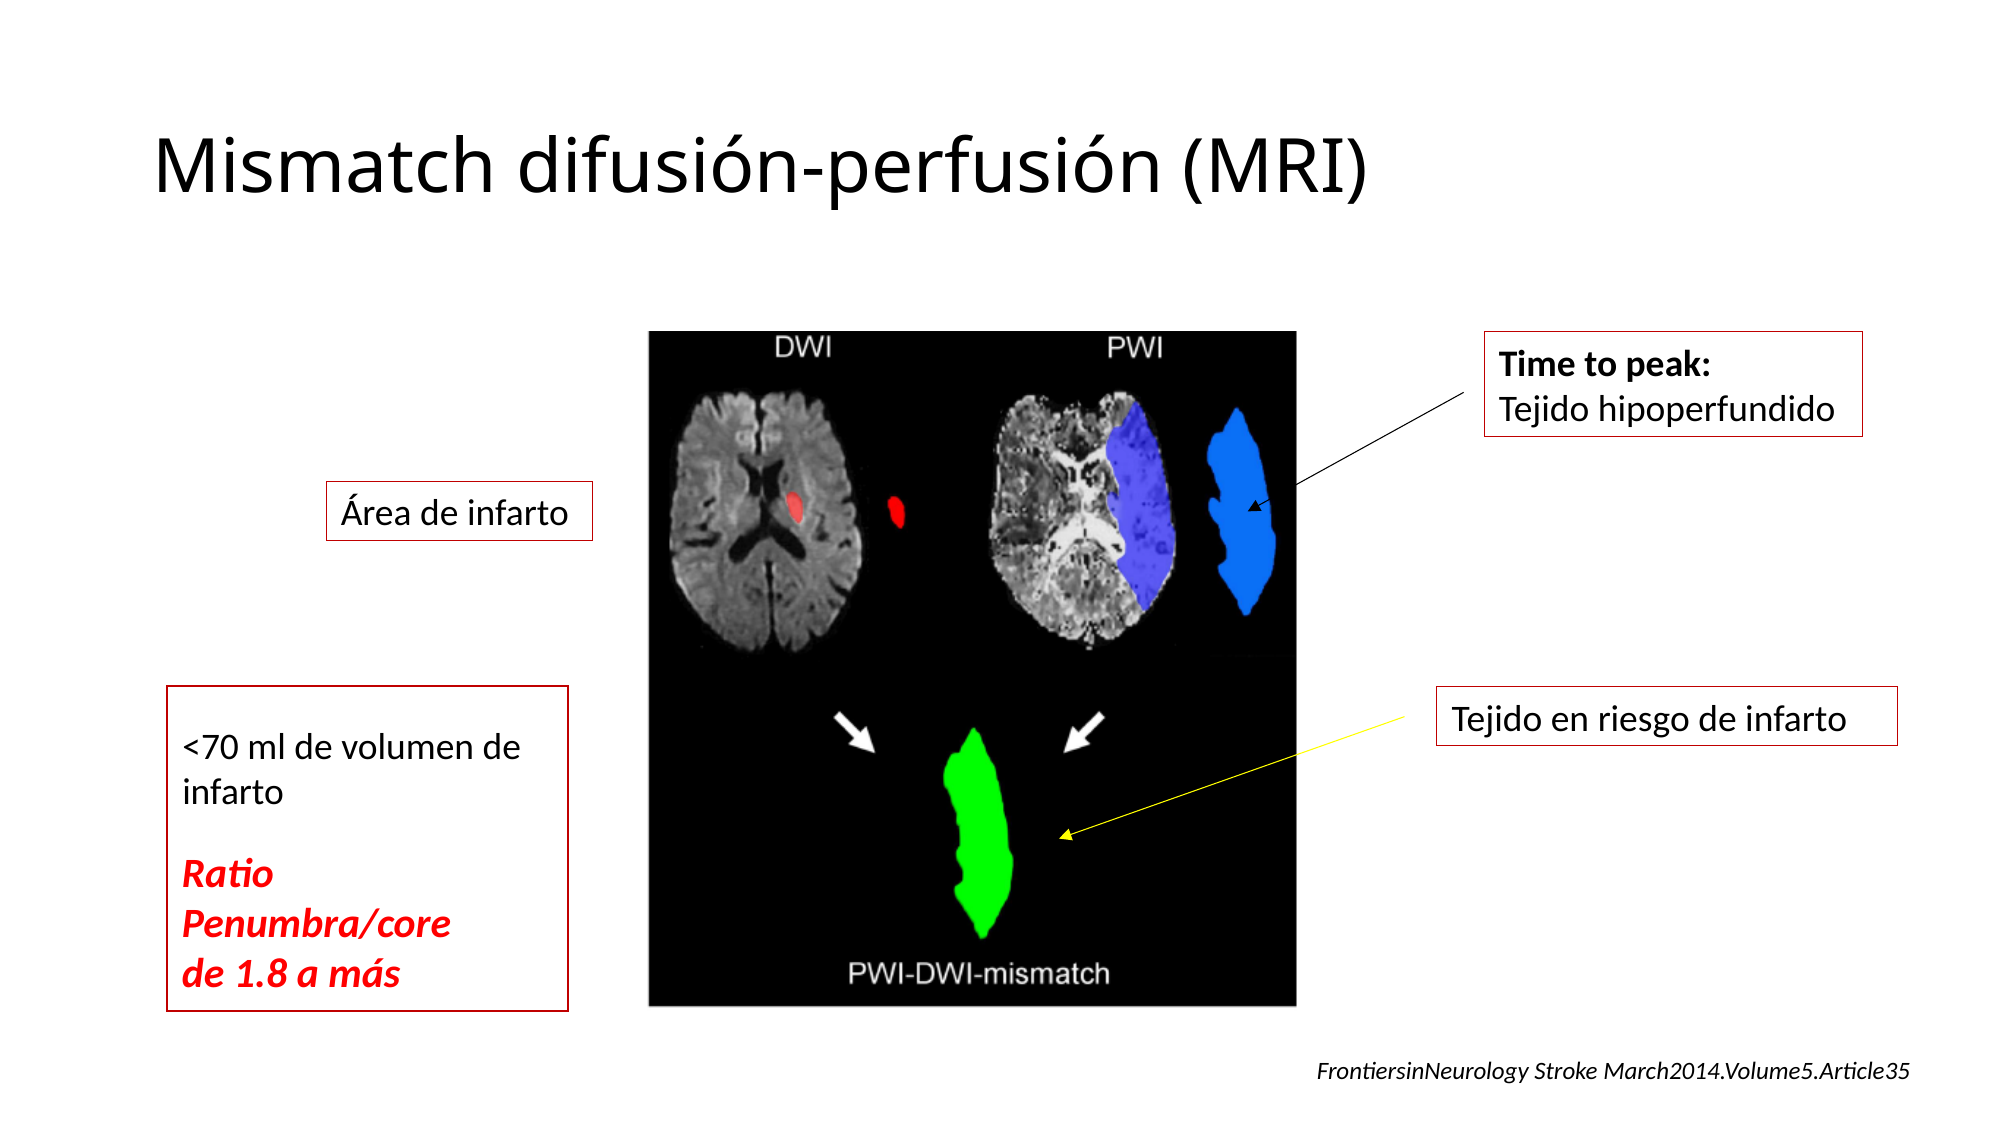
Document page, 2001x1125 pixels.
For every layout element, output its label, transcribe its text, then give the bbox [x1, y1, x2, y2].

picture [646, 331, 1297, 1011]
text_box Área de infarto [326, 481, 593, 541]
text_box Tejido en riesgo de infarto [1436, 686, 1898, 746]
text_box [1059, 716, 1405, 839]
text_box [1247, 392, 1464, 512]
text_box FrontiersinNeurology Stroke March2014.Volume5.Article35 [1302, 1046, 1927, 1092]
text_box Time to peak: Tejido hipoperfundido [1484, 331, 1863, 437]
text_box [166, 685, 569, 1012]
title Mismatch difusión-perfusión (MRI) [137, 59, 1863, 278]
